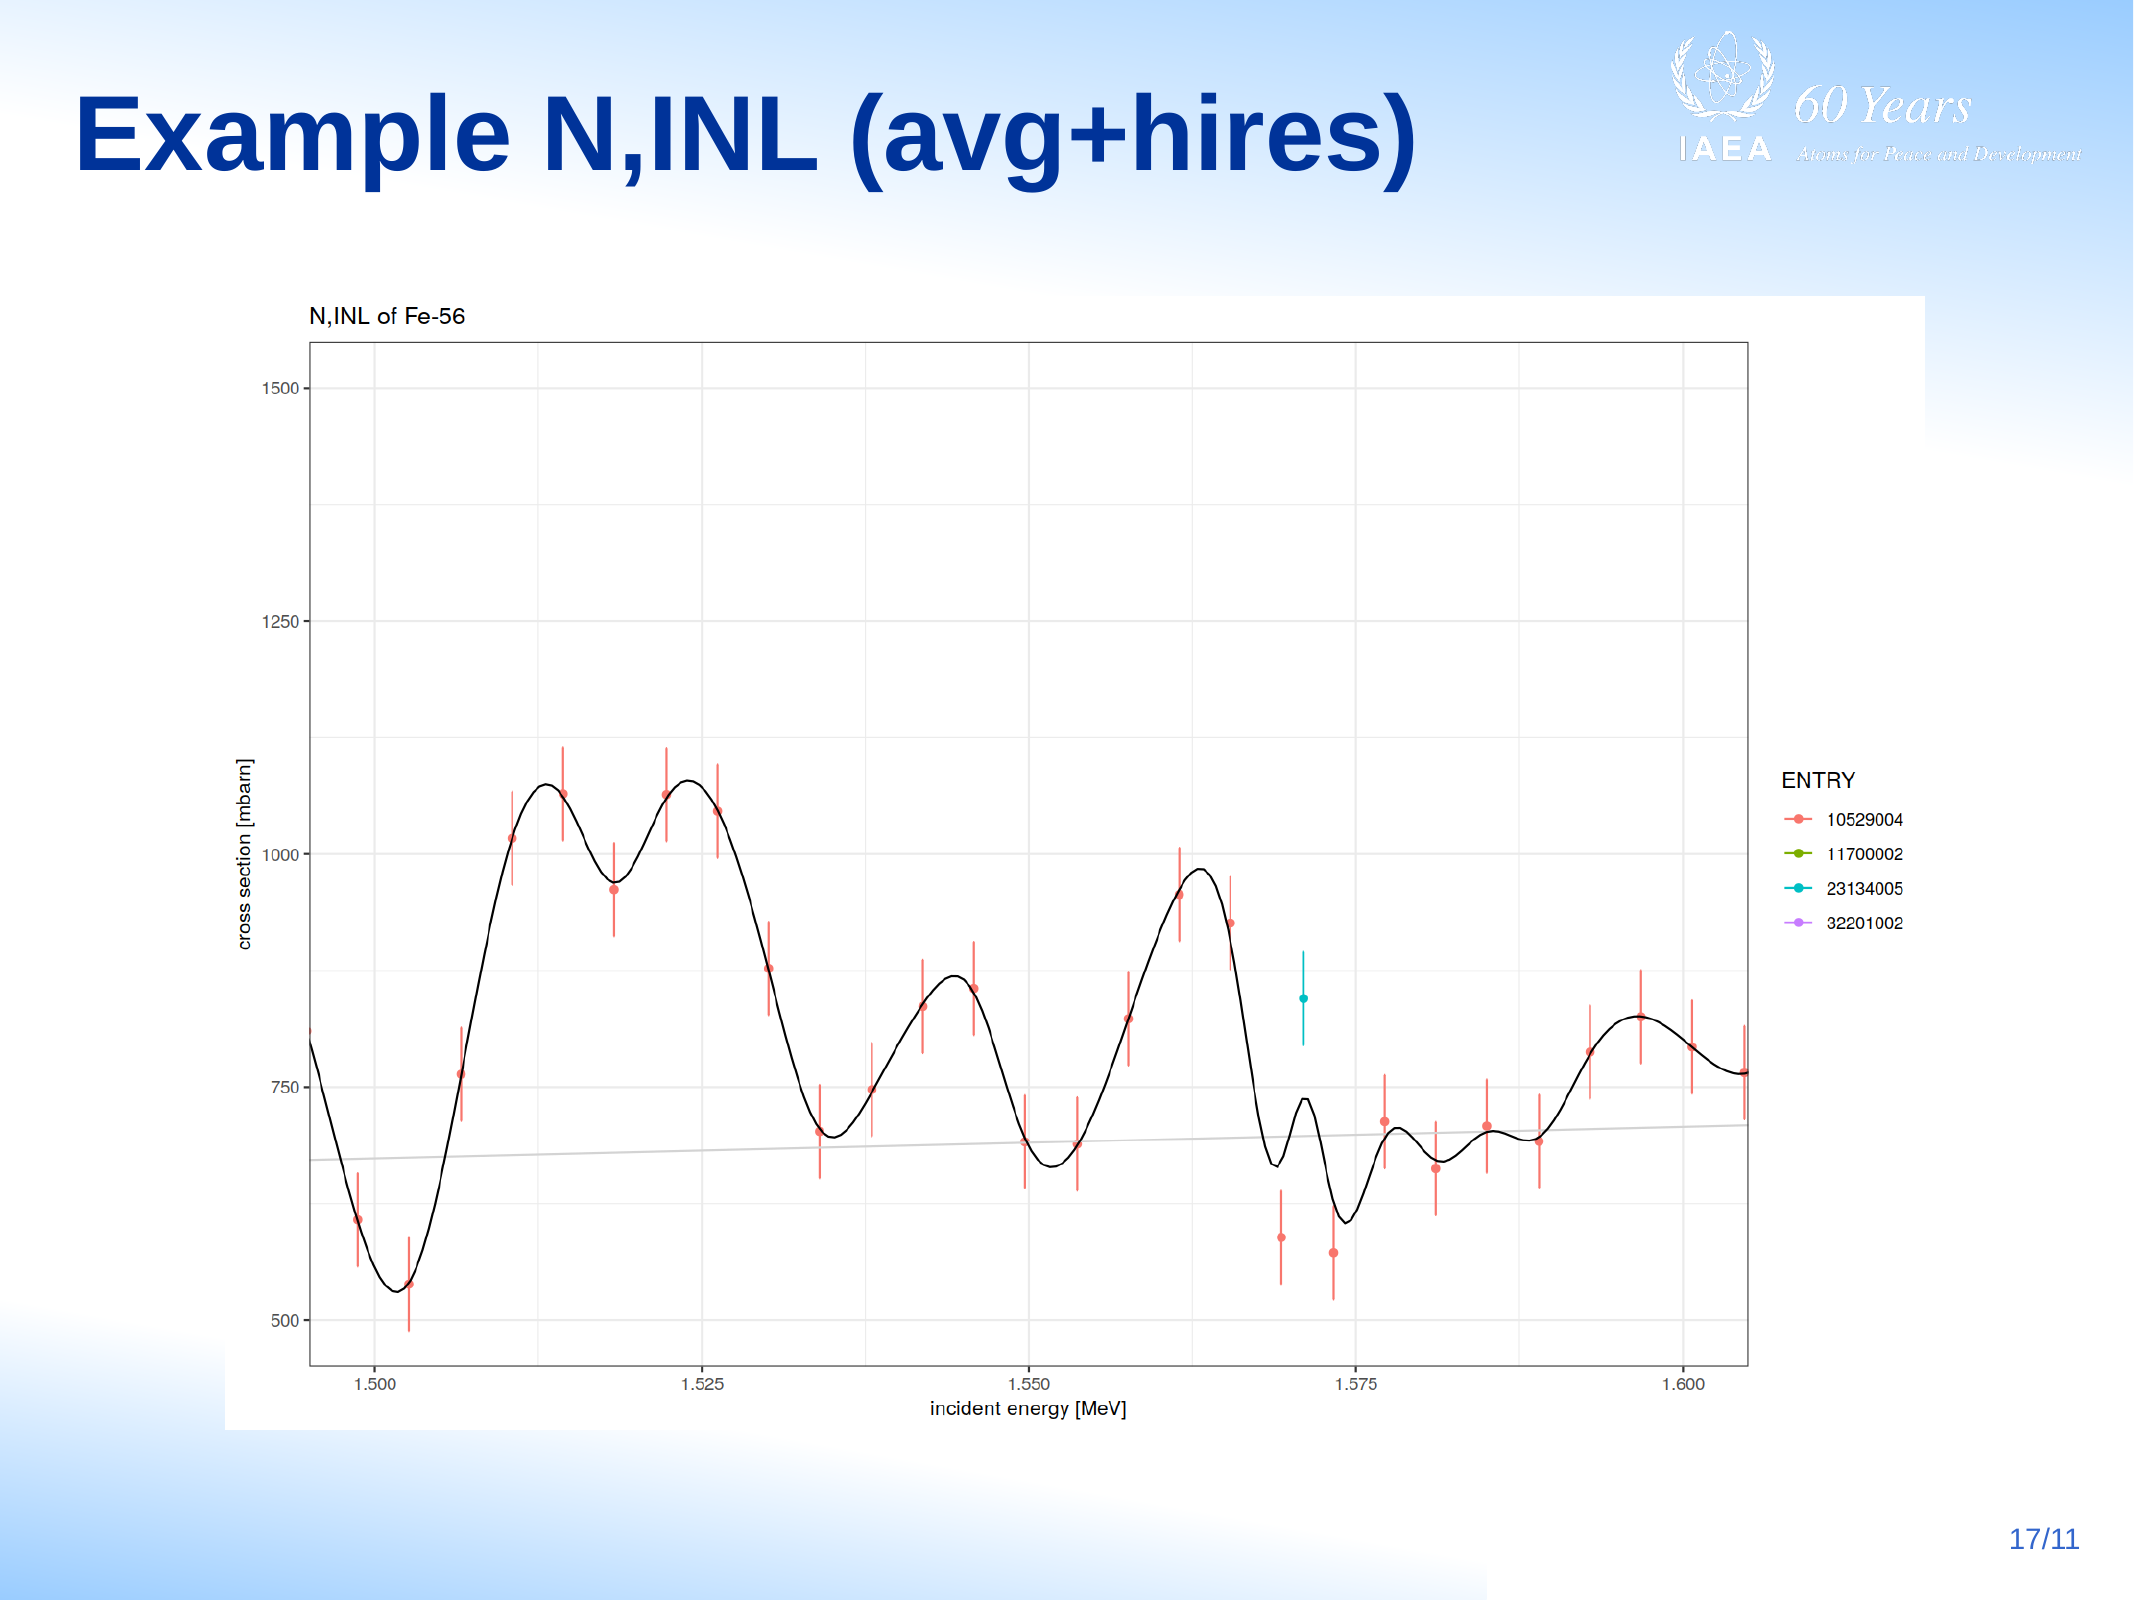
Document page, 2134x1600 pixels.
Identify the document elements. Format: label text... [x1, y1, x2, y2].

slide_number 17/11 [1976, 1512, 2096, 1581]
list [225, 295, 1925, 1430]
picture [1671, 31, 2082, 164]
title Example N,INL (avg+hires) [58, 27, 1487, 229]
